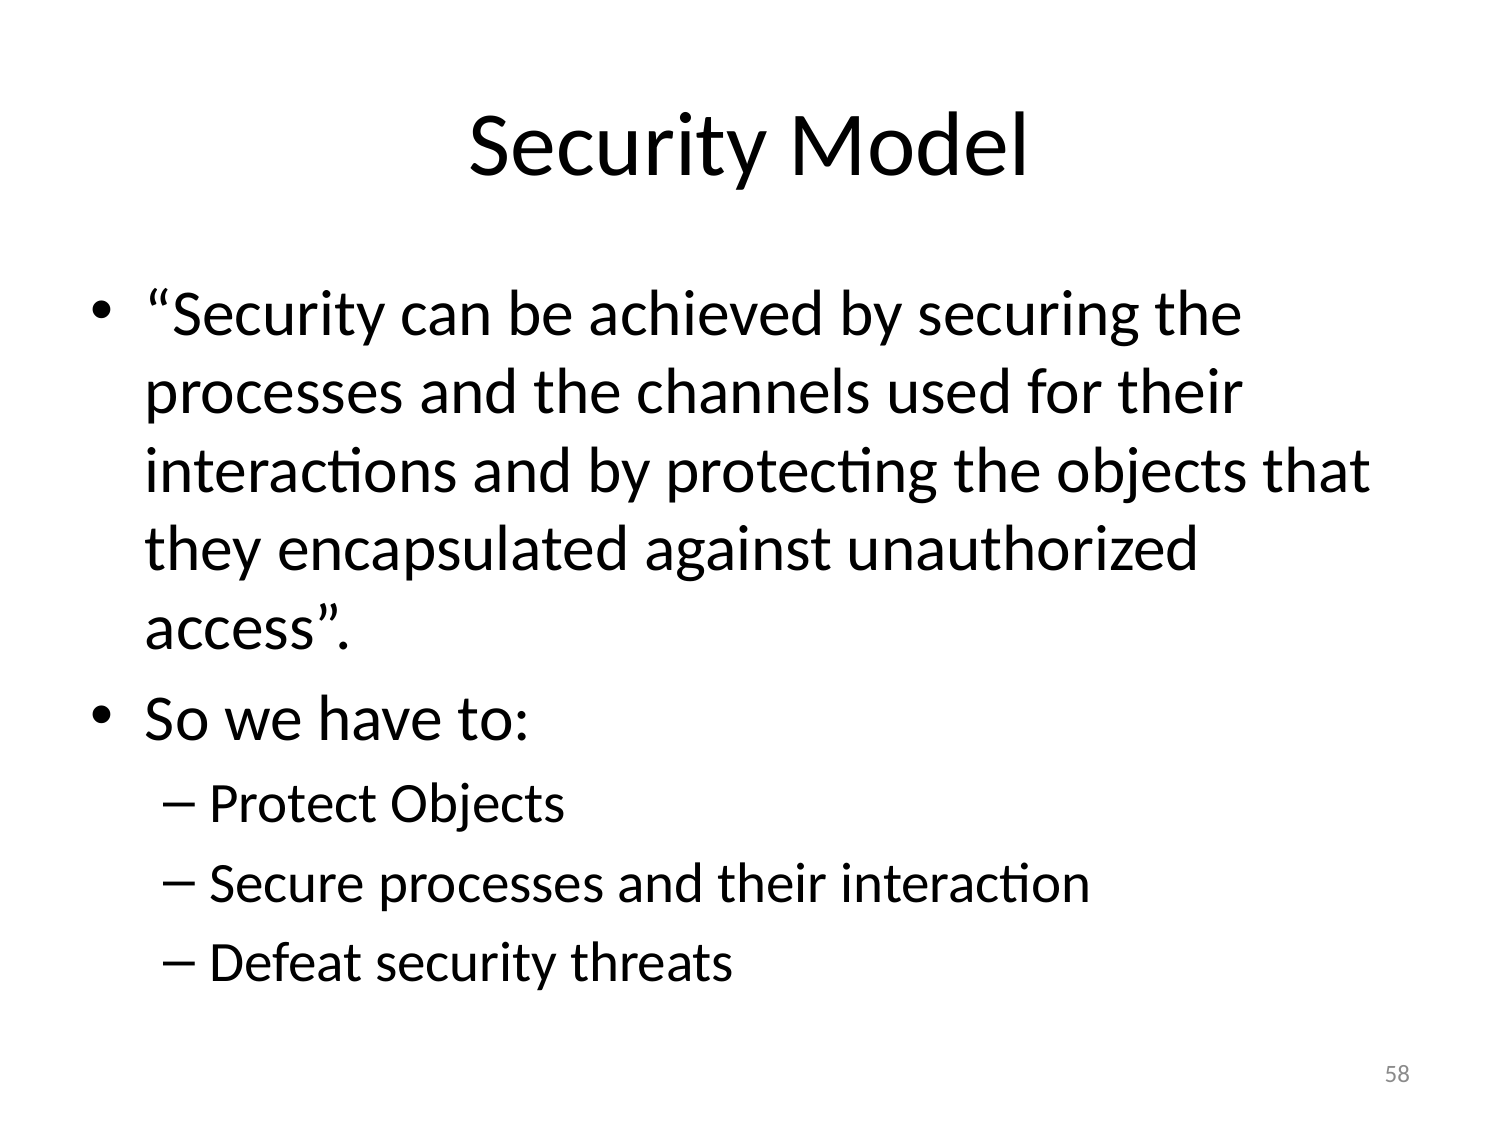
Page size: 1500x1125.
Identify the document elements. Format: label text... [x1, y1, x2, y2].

list “Security can be achieved by securing the processes and the channels used for their interactions and by protecting the objects that they encapsulated against unauthorized access”. So we have to: Protect Objects Secure processes and their interaction Defeat security threats [75, 262, 1425, 1005]
title Security Model [75, 45, 1425, 233]
slide_number 58 [1074, 1042, 1425, 1103]
